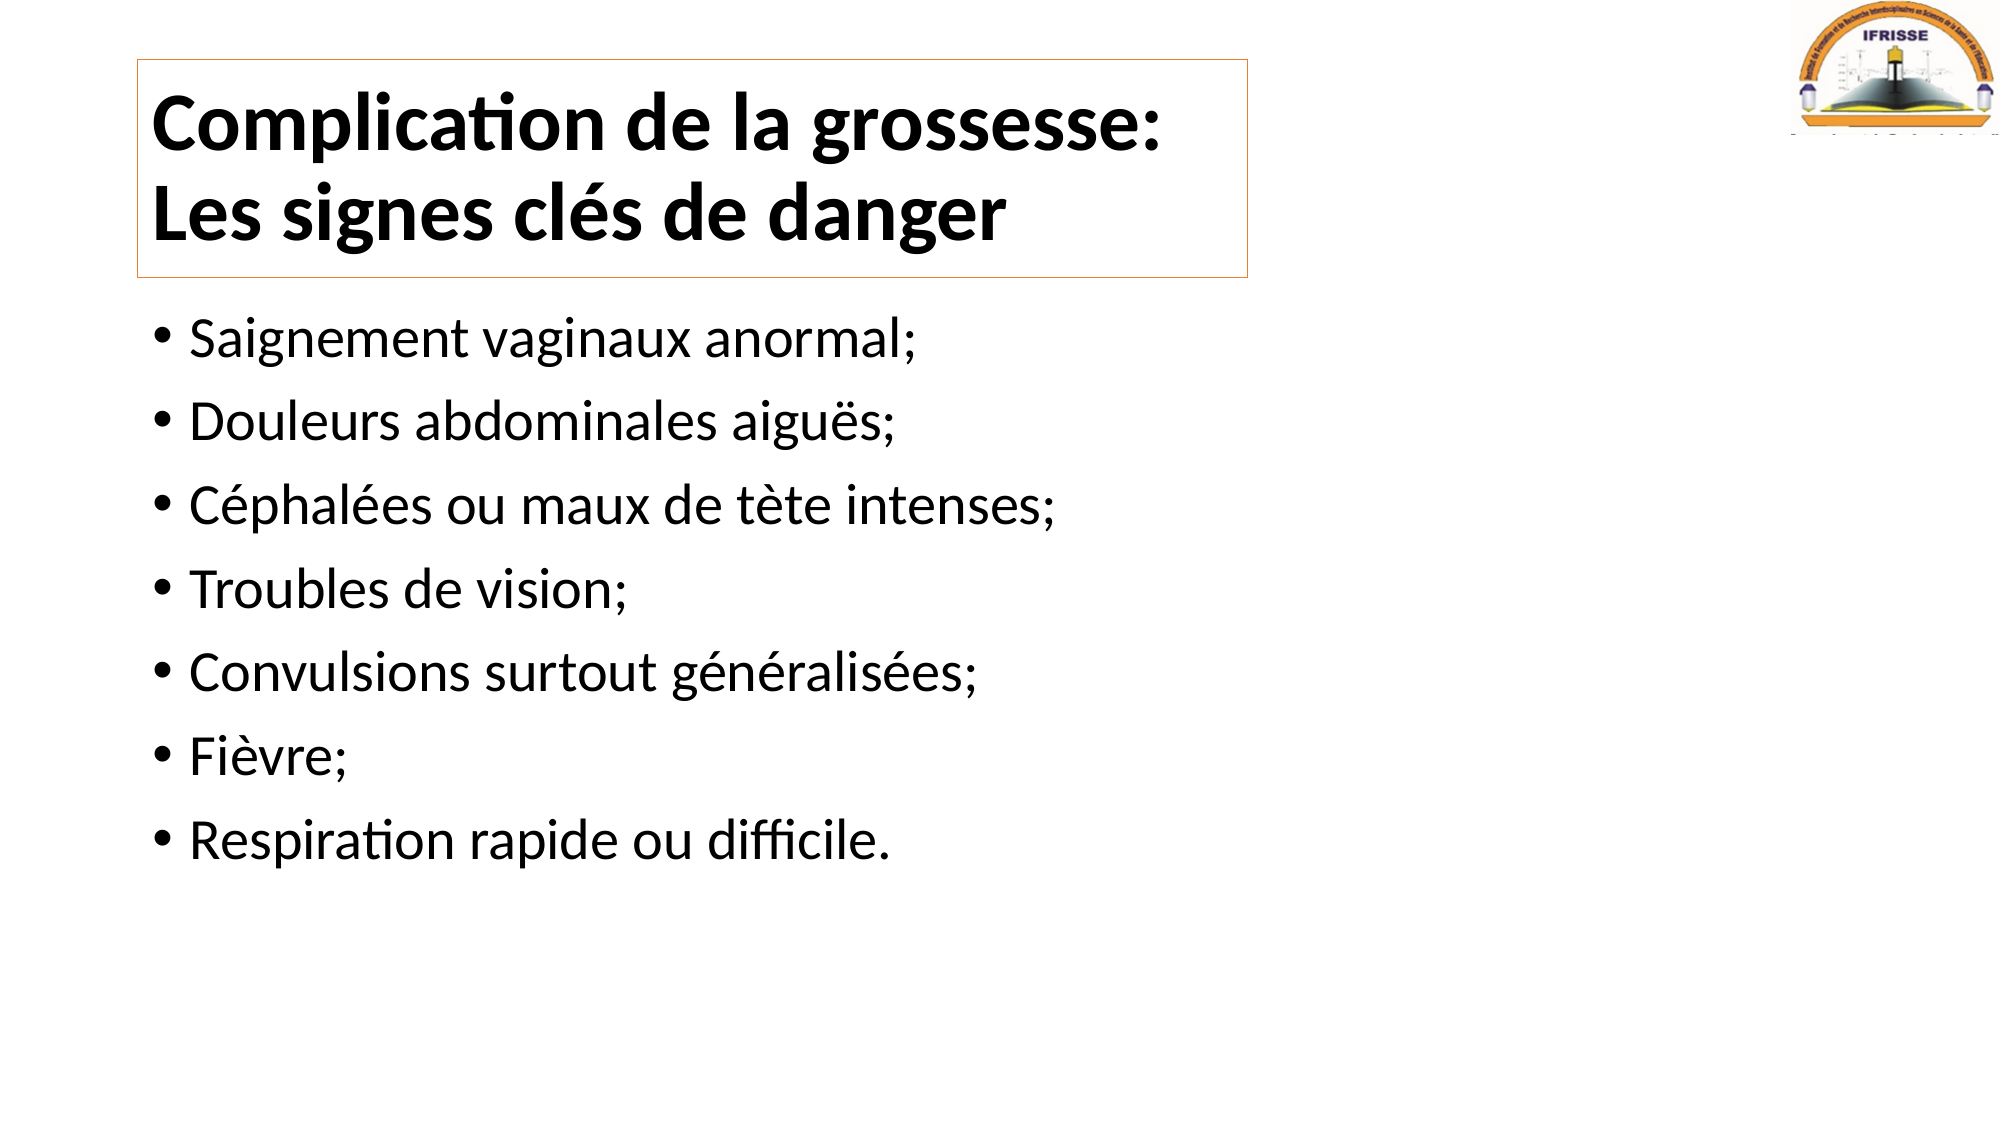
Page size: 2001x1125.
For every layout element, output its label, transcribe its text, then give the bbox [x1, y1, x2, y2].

list Saignement vaginaux anormal; Douleurs abdominales aiguës; Céphalées ou maux de tète intenses; Troubles de vision; Convulsions surtout généralisées; Fièvre; Respiration rapide ou difficile. [137, 299, 1863, 1014]
picture [1791, 0, 2000, 135]
title Complication de la grossesse: Les signes clés de danger [137, 59, 1248, 278]
